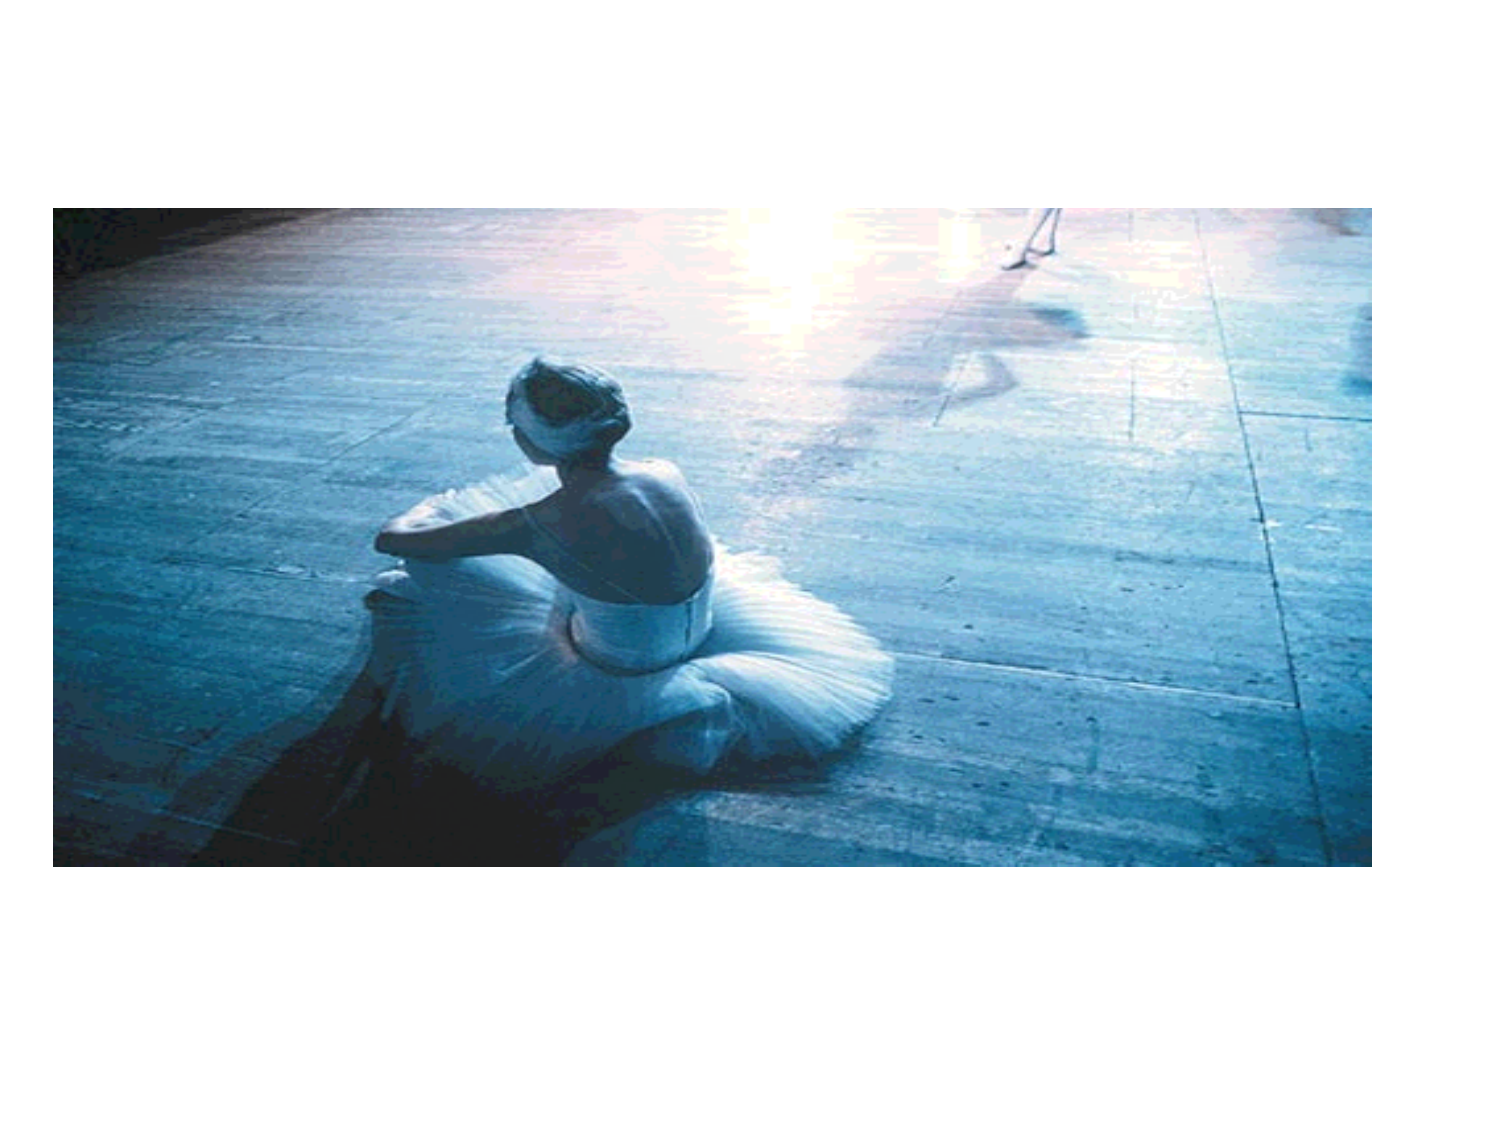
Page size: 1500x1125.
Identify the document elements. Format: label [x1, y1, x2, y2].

picture [37, 206, 1451, 911]
